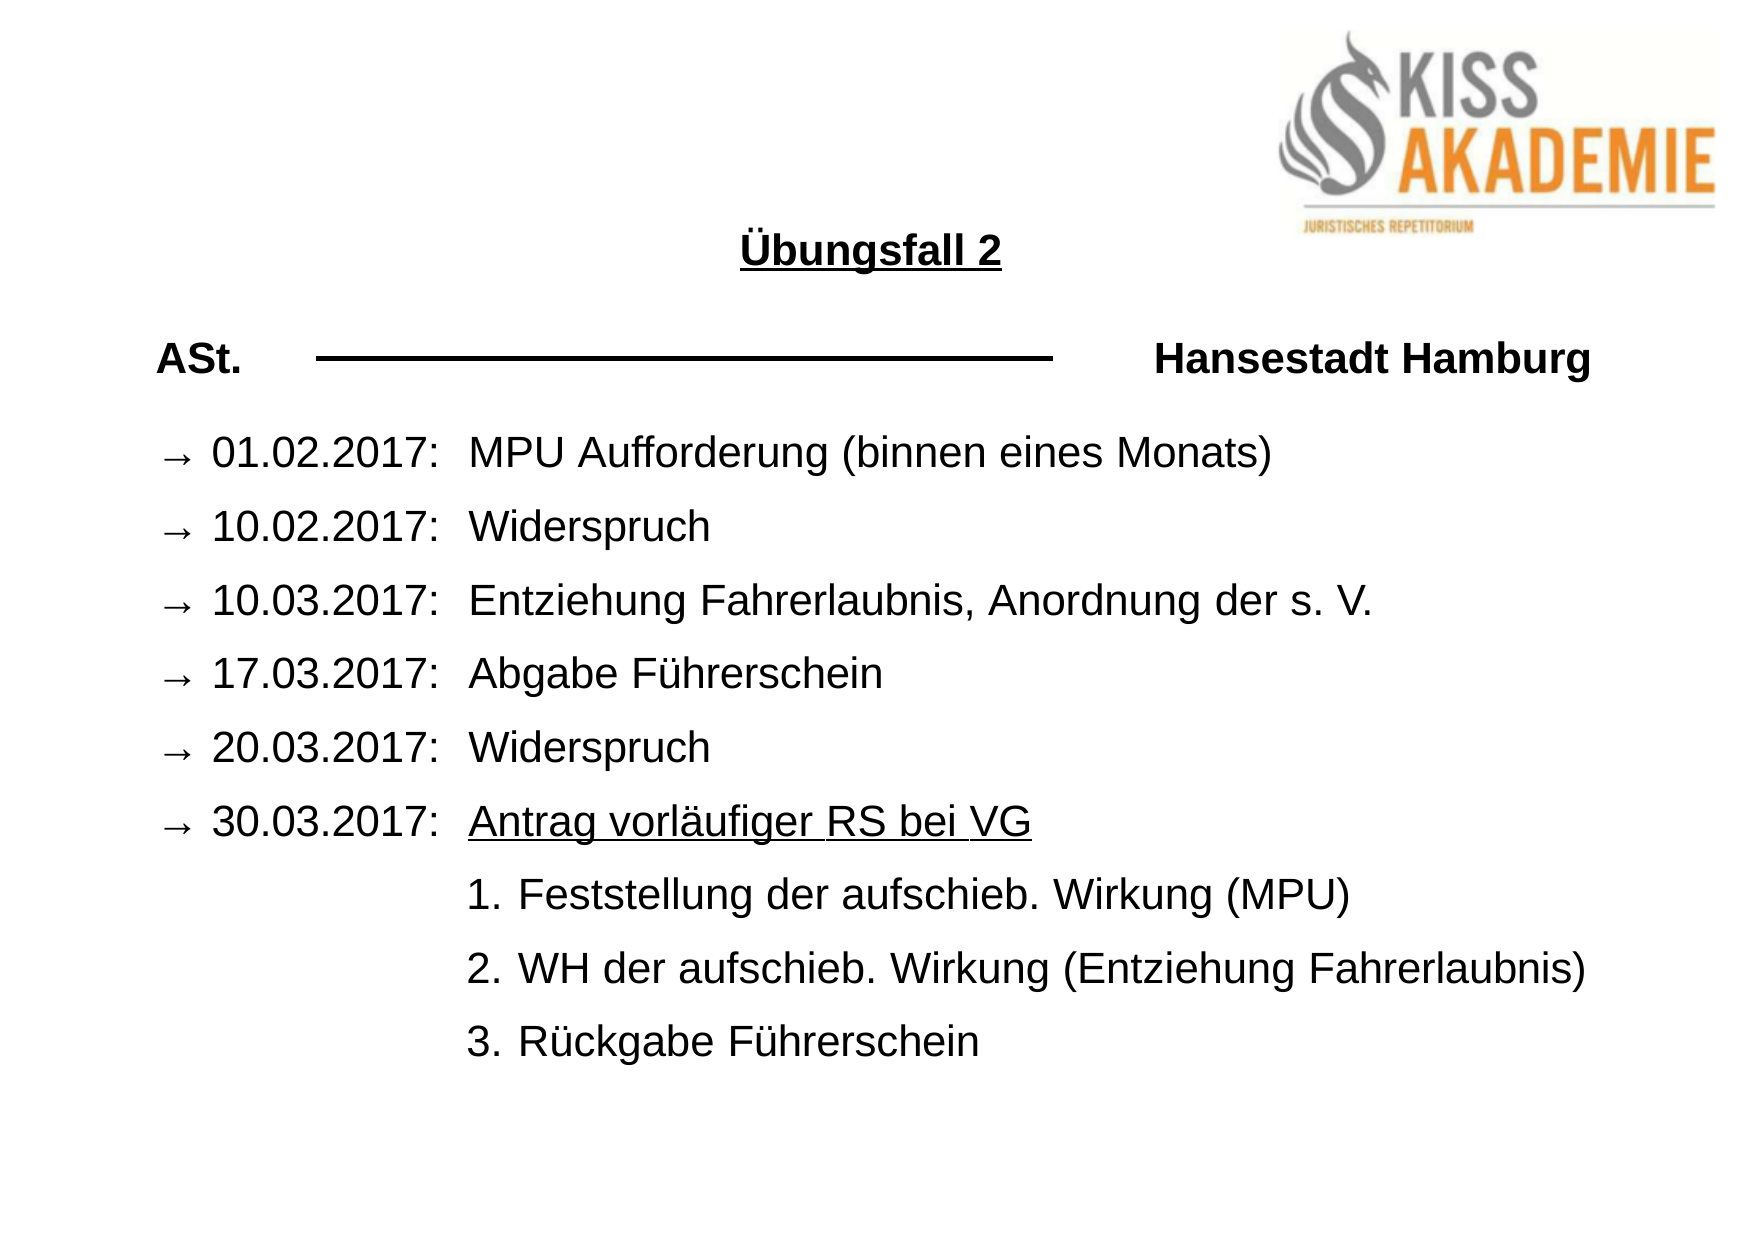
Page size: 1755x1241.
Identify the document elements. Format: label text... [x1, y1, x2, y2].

text_box ASt. Hansestadt Hamburg → 01.02.2017: MPU Aufforderung (binnen eines Monats) → 10.02.2017: Widerspruch → 10.03.2017: Entziehung Fahrerlaubnis, Anordnung der s. V. → 17.03.2017: Abgabe Führerschein → 20.03.2017: Widerspruch → 30.03.2017: Antrag vorläufiger RS bei VG Feststellung der aufschieb. Wirkung (MPU) WH der aufschieb. Wirkung (Entziehung Fahrerlaubnis) Rückgabe Führerschein [153, 327, 1595, 1066]
title Übungsfall 2 [296, 219, 1490, 327]
picture [1226, 5, 1749, 273]
